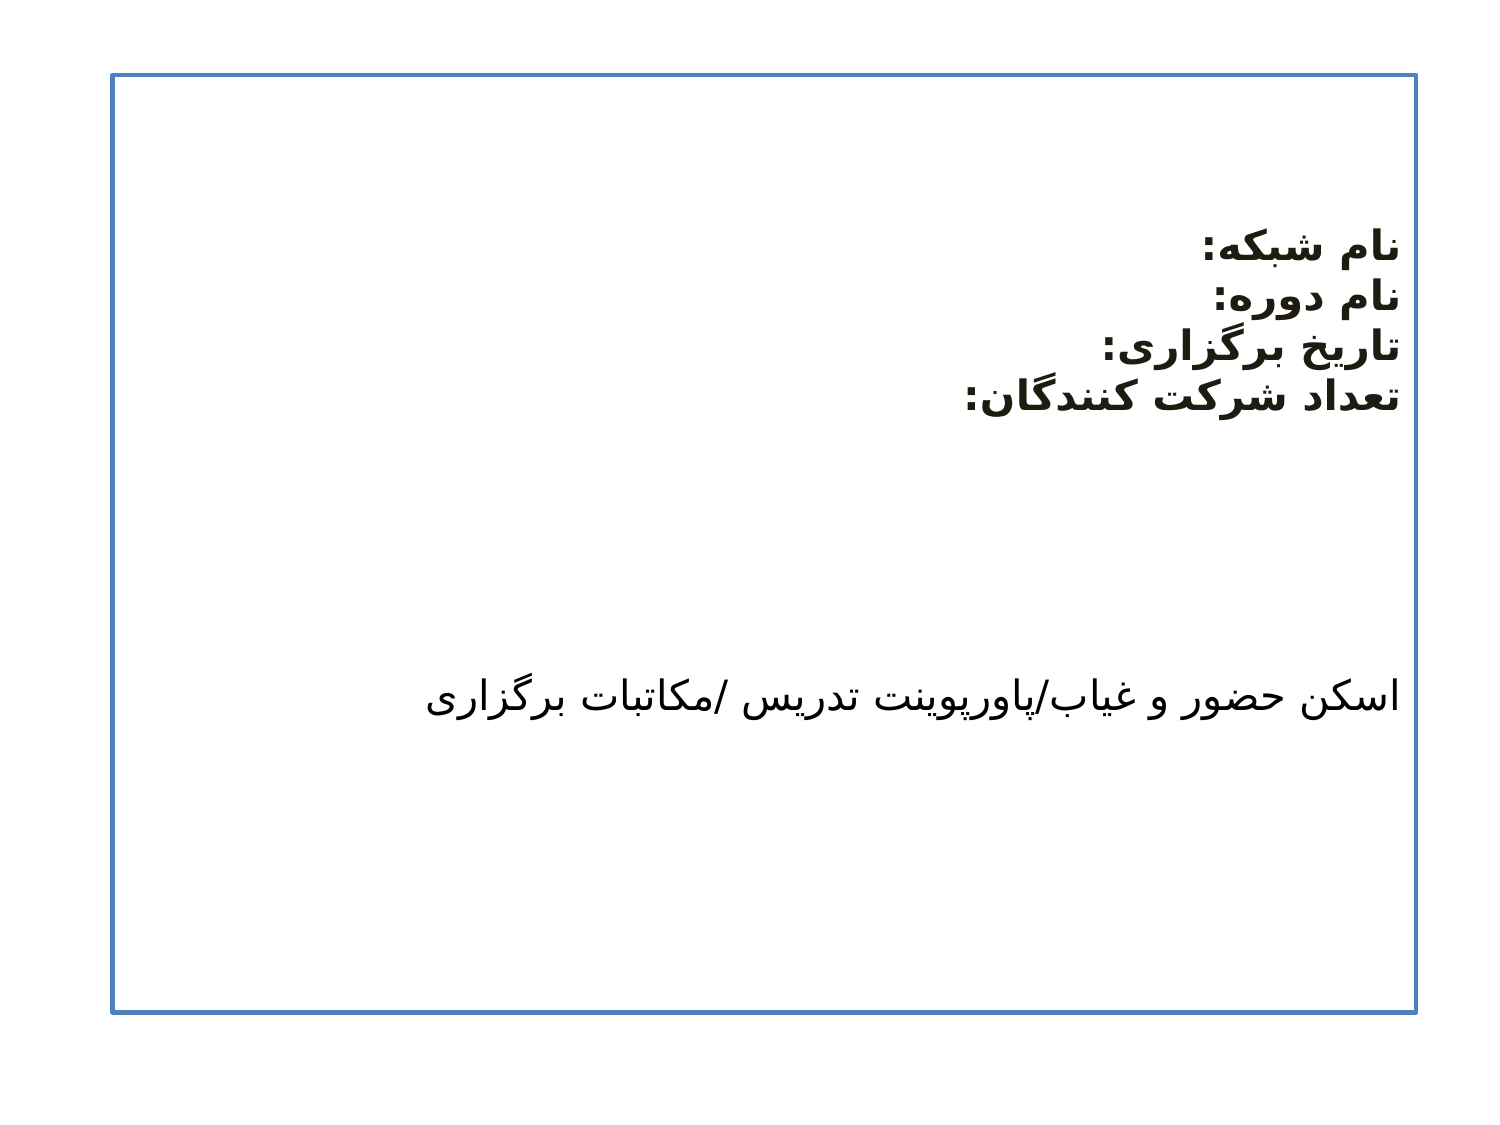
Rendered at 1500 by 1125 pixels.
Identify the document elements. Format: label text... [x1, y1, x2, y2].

title نام شبکه: نام دوره: تاریخ برگزاری: تعداد شرکت کنندگان: اسکن حضور و غیاب/پاورپوینت تدریس /مکاتبات برگزاری [110, 73, 1418, 1015]
